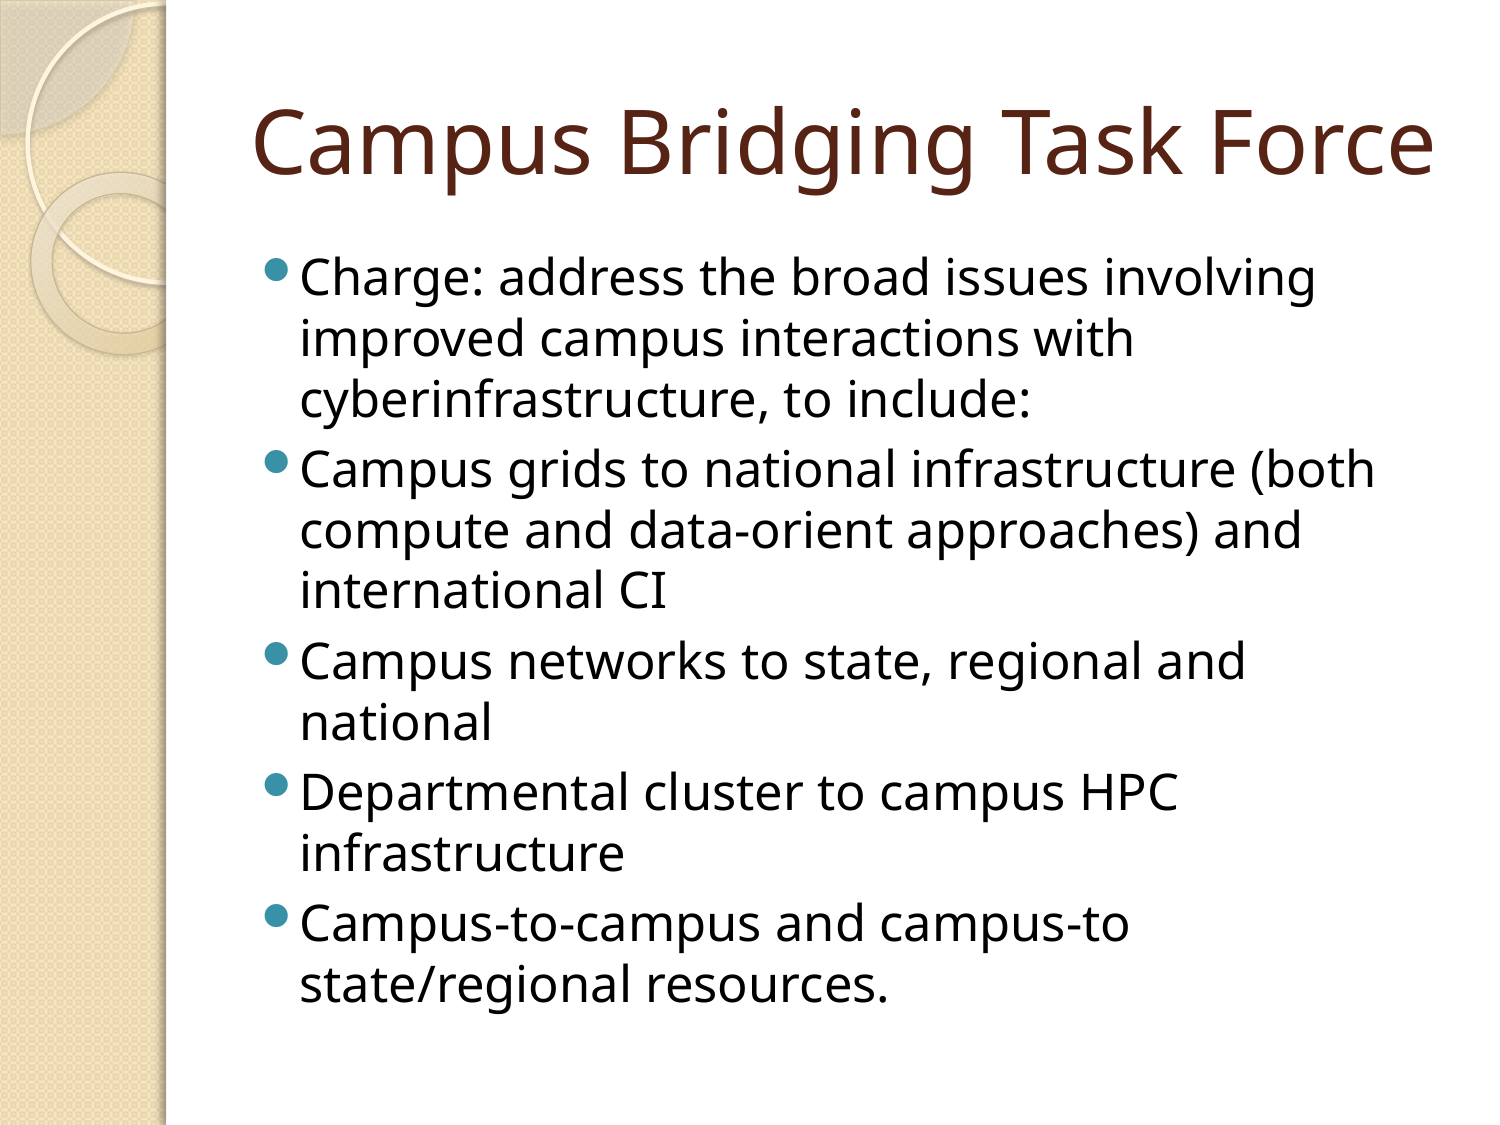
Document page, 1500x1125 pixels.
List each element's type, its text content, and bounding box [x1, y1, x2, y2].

list Charge: address the broad issues involving improved campus interactions with cyberinfrastructure, to include: Campus grids to national infrastructure (both compute and data-orient approaches) and international CI Campus networks to state, regional and national Departmental cluster to campus HPC infrastructure Campus-to-campus and campus-to state/regional resources. [235, 237, 1466, 1025]
title Campus Bridging Task Force [235, 45, 1466, 233]
